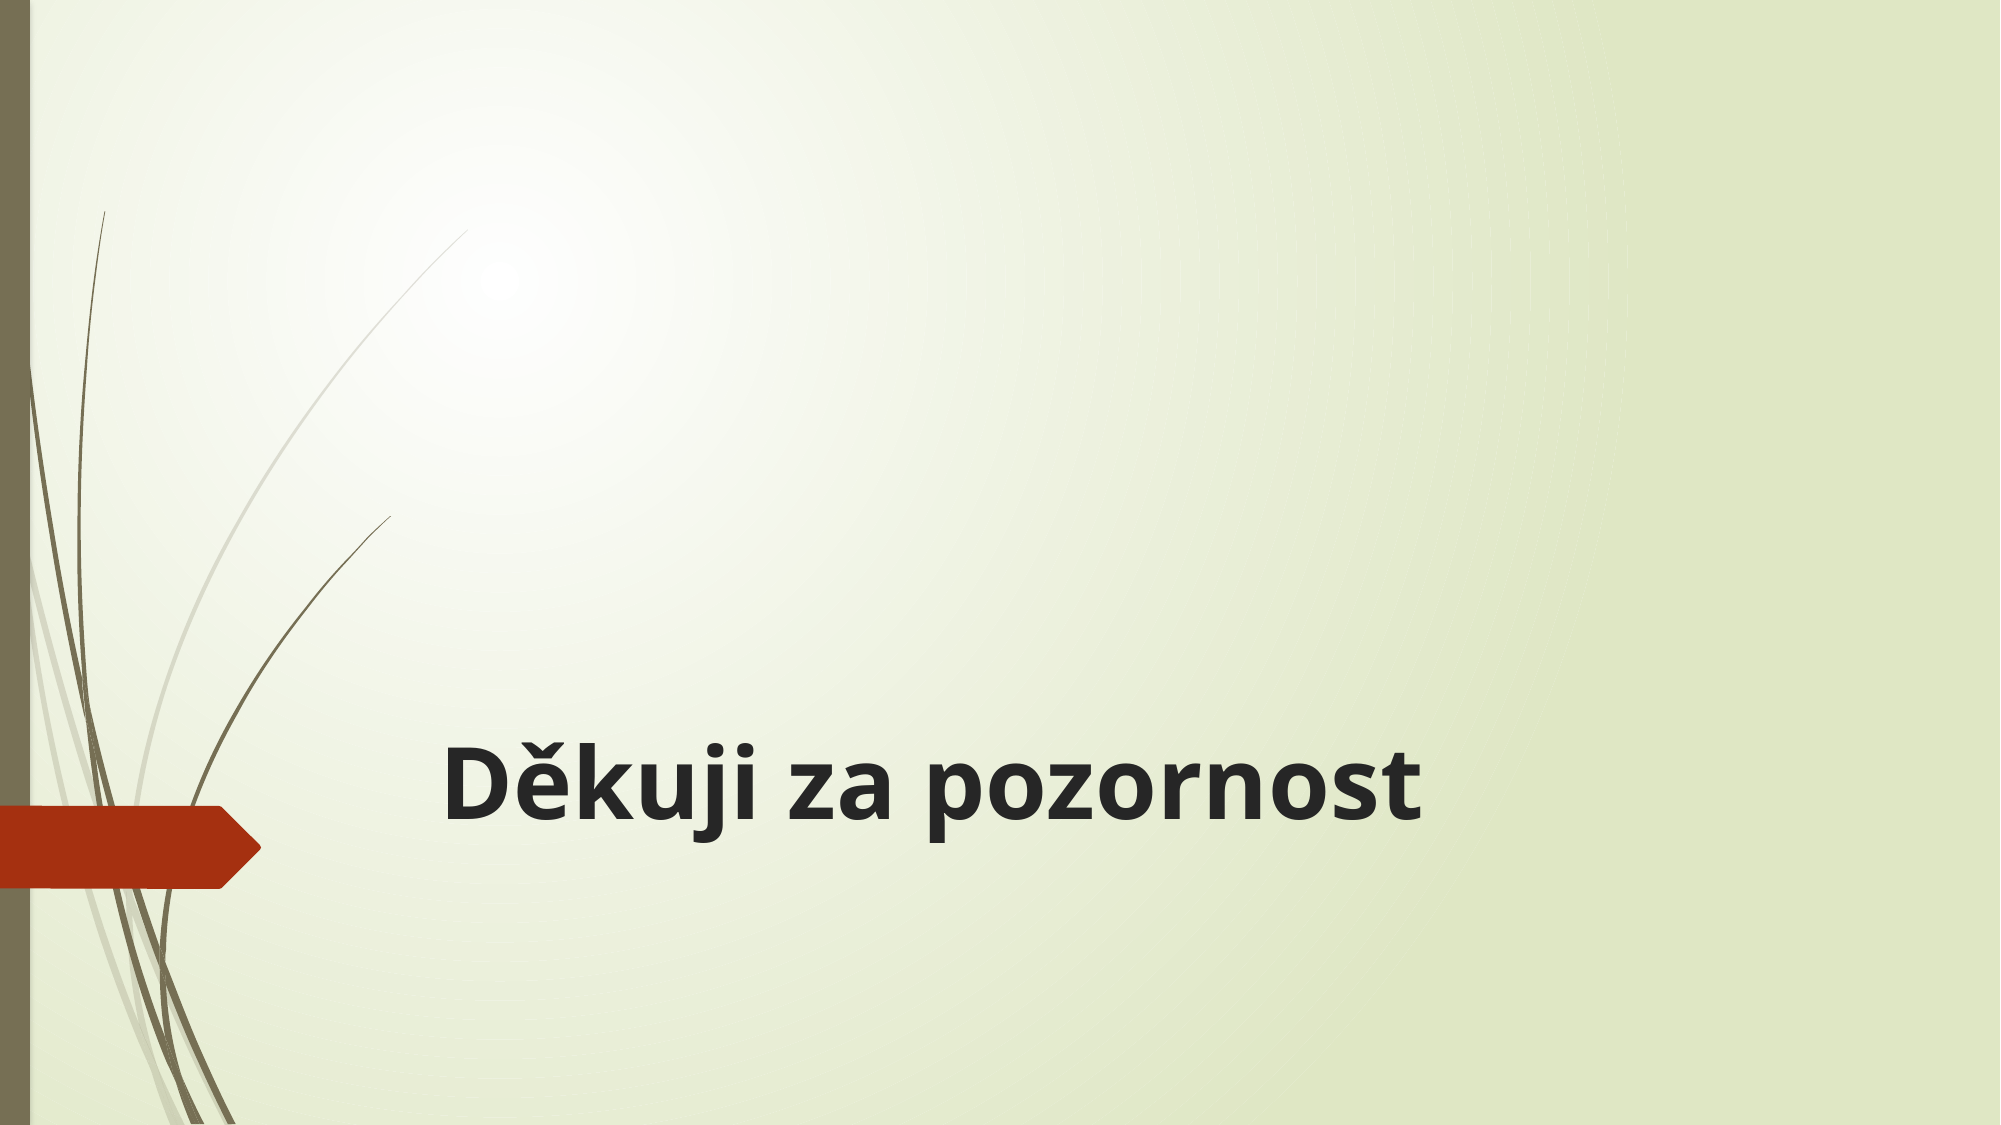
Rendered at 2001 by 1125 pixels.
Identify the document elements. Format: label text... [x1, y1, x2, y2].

title Děkuji za pozornost [424, 399, 1888, 847]
